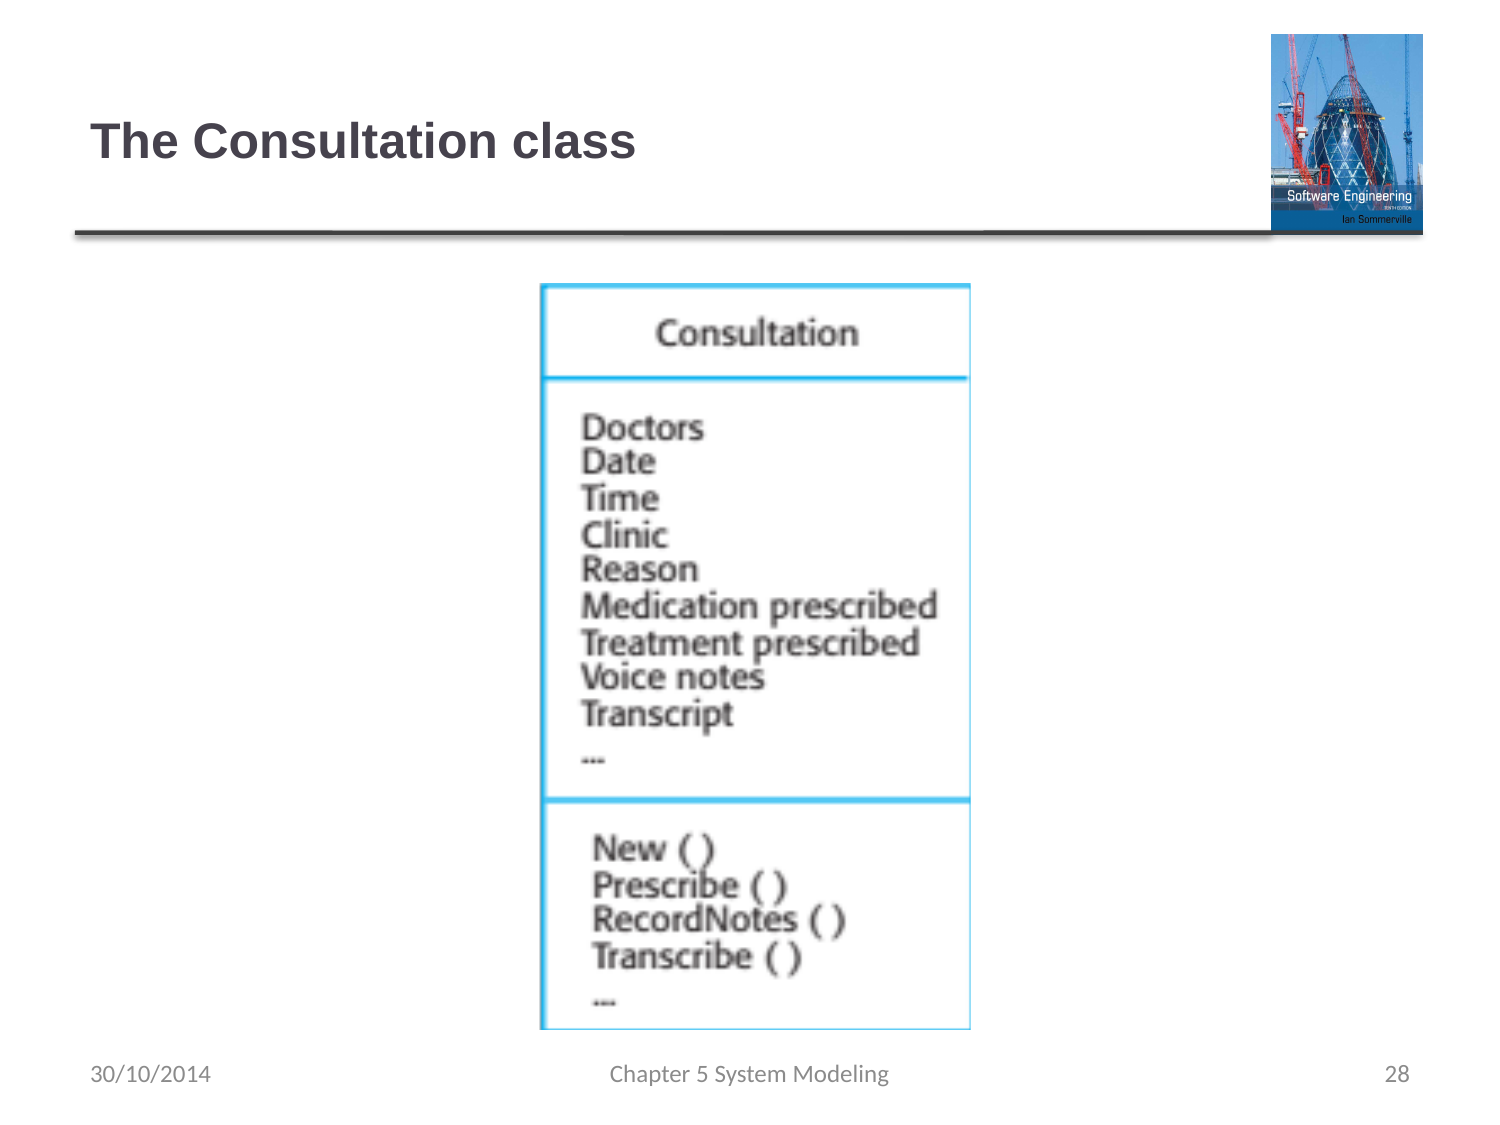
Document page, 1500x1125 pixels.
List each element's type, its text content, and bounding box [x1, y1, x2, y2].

picture [535, 283, 972, 1030]
title The Consultation class [74, 44, 1272, 233]
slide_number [75, 1042, 425, 1103]
footer Chapter 5 System Modeling [512, 1042, 988, 1103]
slide_number 28 [1074, 1042, 1425, 1103]
picture [1271, 34, 1423, 230]
